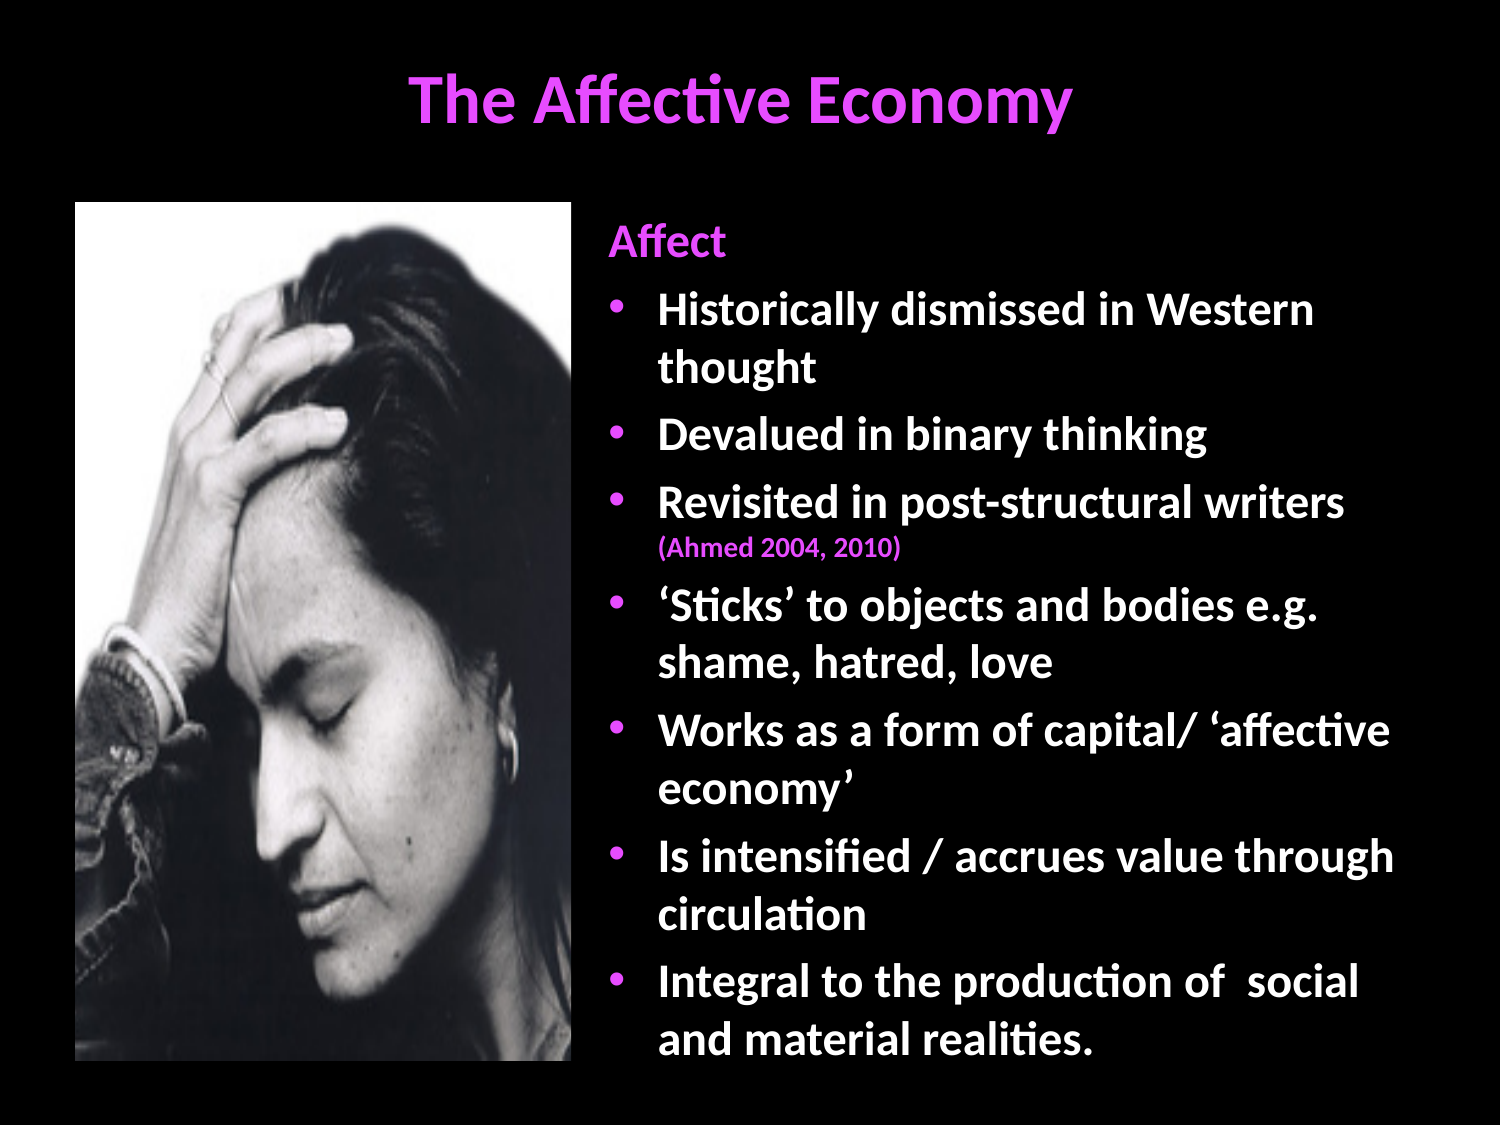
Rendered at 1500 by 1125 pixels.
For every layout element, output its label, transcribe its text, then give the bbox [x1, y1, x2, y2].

title The Affective Economy [75, 45, 1425, 146]
picture [74, 201, 572, 1061]
list Affect Historically dismissed in Western thought Devalued in binary thinking Revisited in post-structural writers (Ahmed 2004, 2010) ‘Sticks’ to objects and bodies e.g. shame, hatred, love Works as a form of capital/ ‘affective economy’ Is intensified / accrues value through circulation Integral to the production of social and material realities. [593, 202, 1425, 1086]
